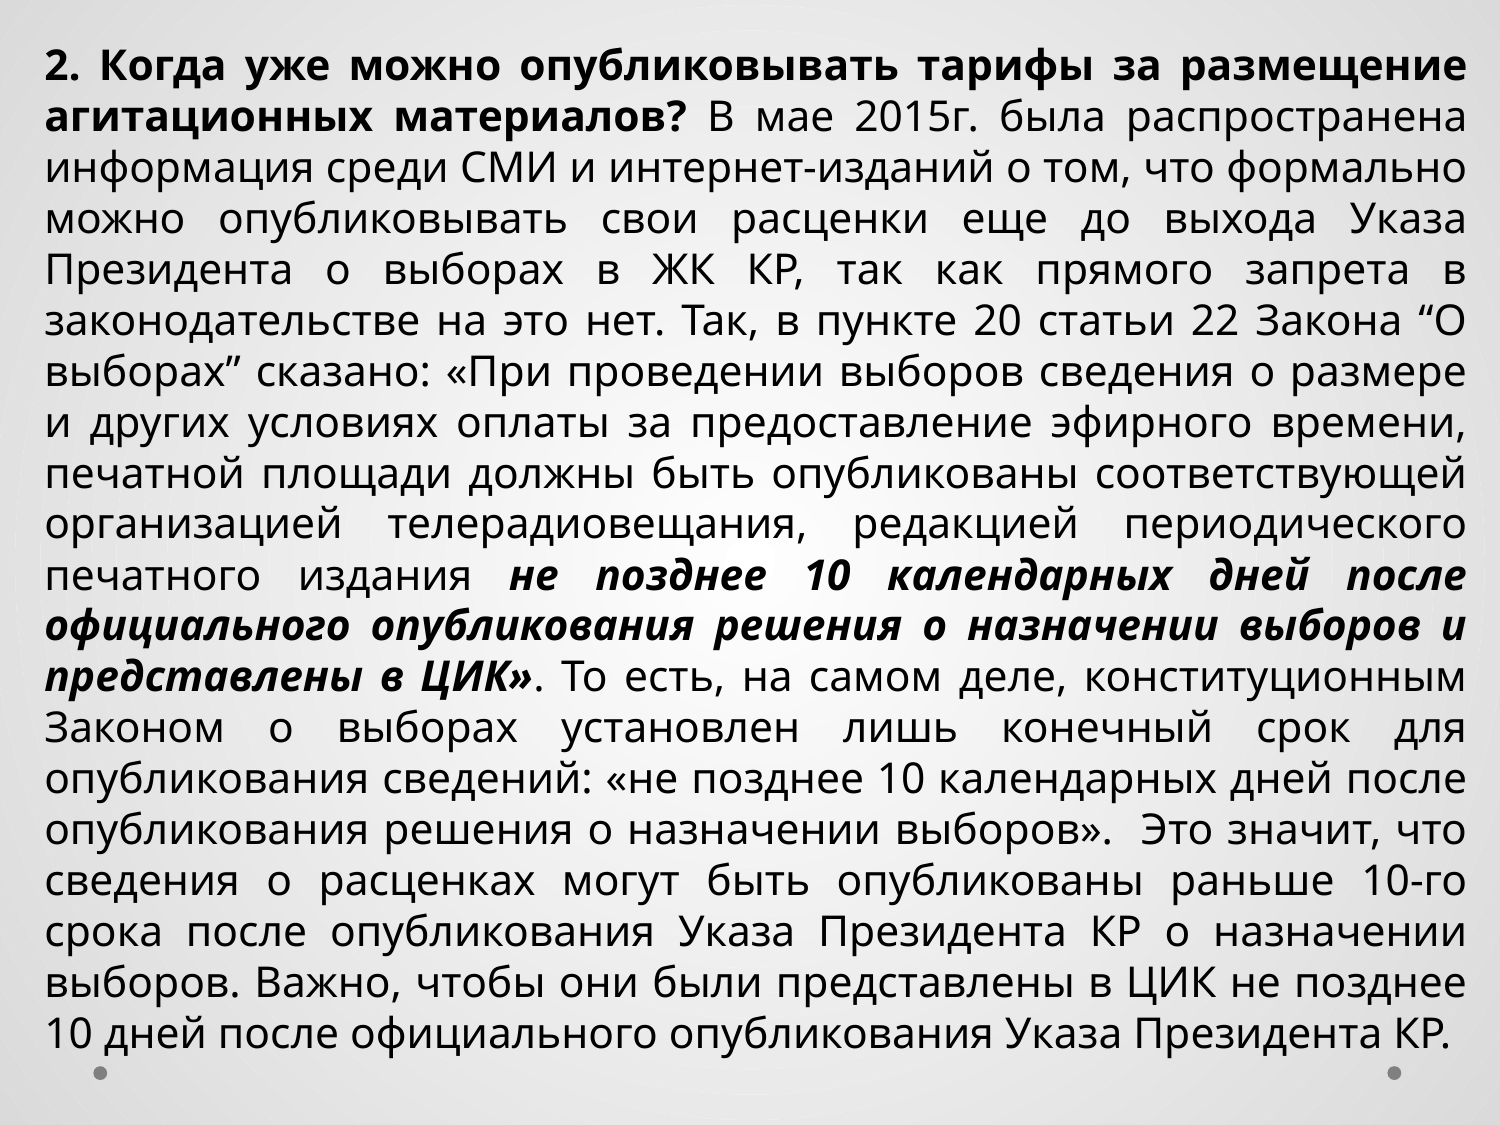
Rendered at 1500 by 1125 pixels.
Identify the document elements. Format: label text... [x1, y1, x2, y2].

list 2. Когда уже можно опубликовывать тарифы за размещение агитационных материалов? В мае 2015г. была распространена информация среди СМИ и интернет-изданий о том, что формально можно опубликовывать свои расценки еще до выхода Указа Президента о выборах в ЖК КР, так как прямого запрета в законодательстве на это нет. Так, в пункте 20 статьи 22 Закона “О выборах” сказано: «При проведении выборов сведения о размере и других условиях оплаты за предоставление эфирного времени, печатной площади должны быть опубликованы соответствующей организацией телерадиовещания, редакцией периодического печатного издания не позднее 10 календарных дней после официального опубликования решения о назначении выборов и представлены в ЦИК». То есть, на самом деле, конституционным Законом о выборах установлен лишь конечный срок для опубликования сведений: «не позднее 10 календарных дней после опубликования решения о назначении выборов». Это значит, что сведения о расценках могут быть опубликованы раньше 10-го срока после опубликования Указа Президента КР о назначении выборов. Важно, чтобы они были представлены в ЦИК не позднее 10 дней после официального опубликования Указа Президента КР. [29, 30, 1483, 1106]
